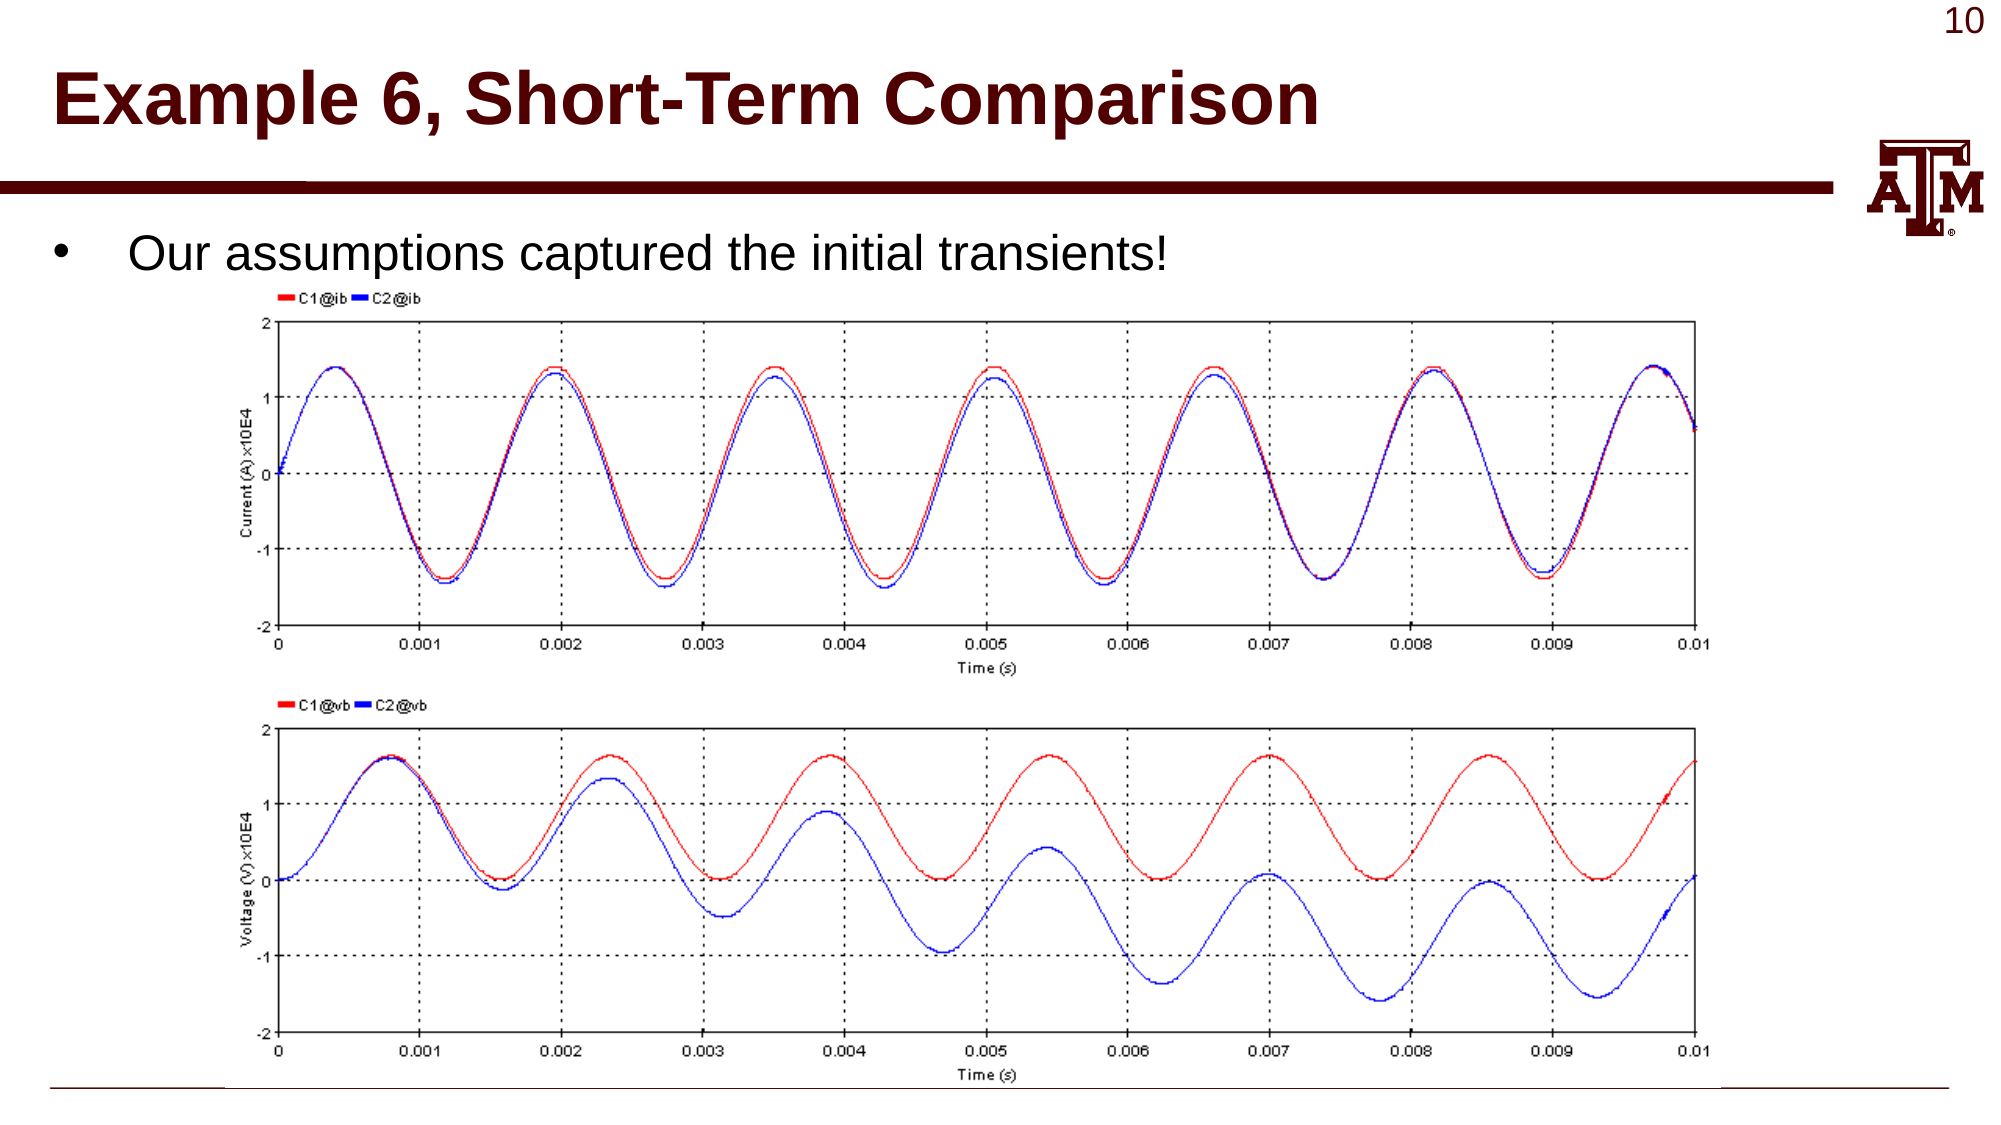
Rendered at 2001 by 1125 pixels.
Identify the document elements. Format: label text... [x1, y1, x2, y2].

picture [1850, 112, 2000, 263]
list Our assumptions captured the initial transients! [37, 212, 1826, 1063]
title Example 6, Short-Term Comparison [37, 12, 1826, 188]
picture [224, 279, 1721, 1088]
